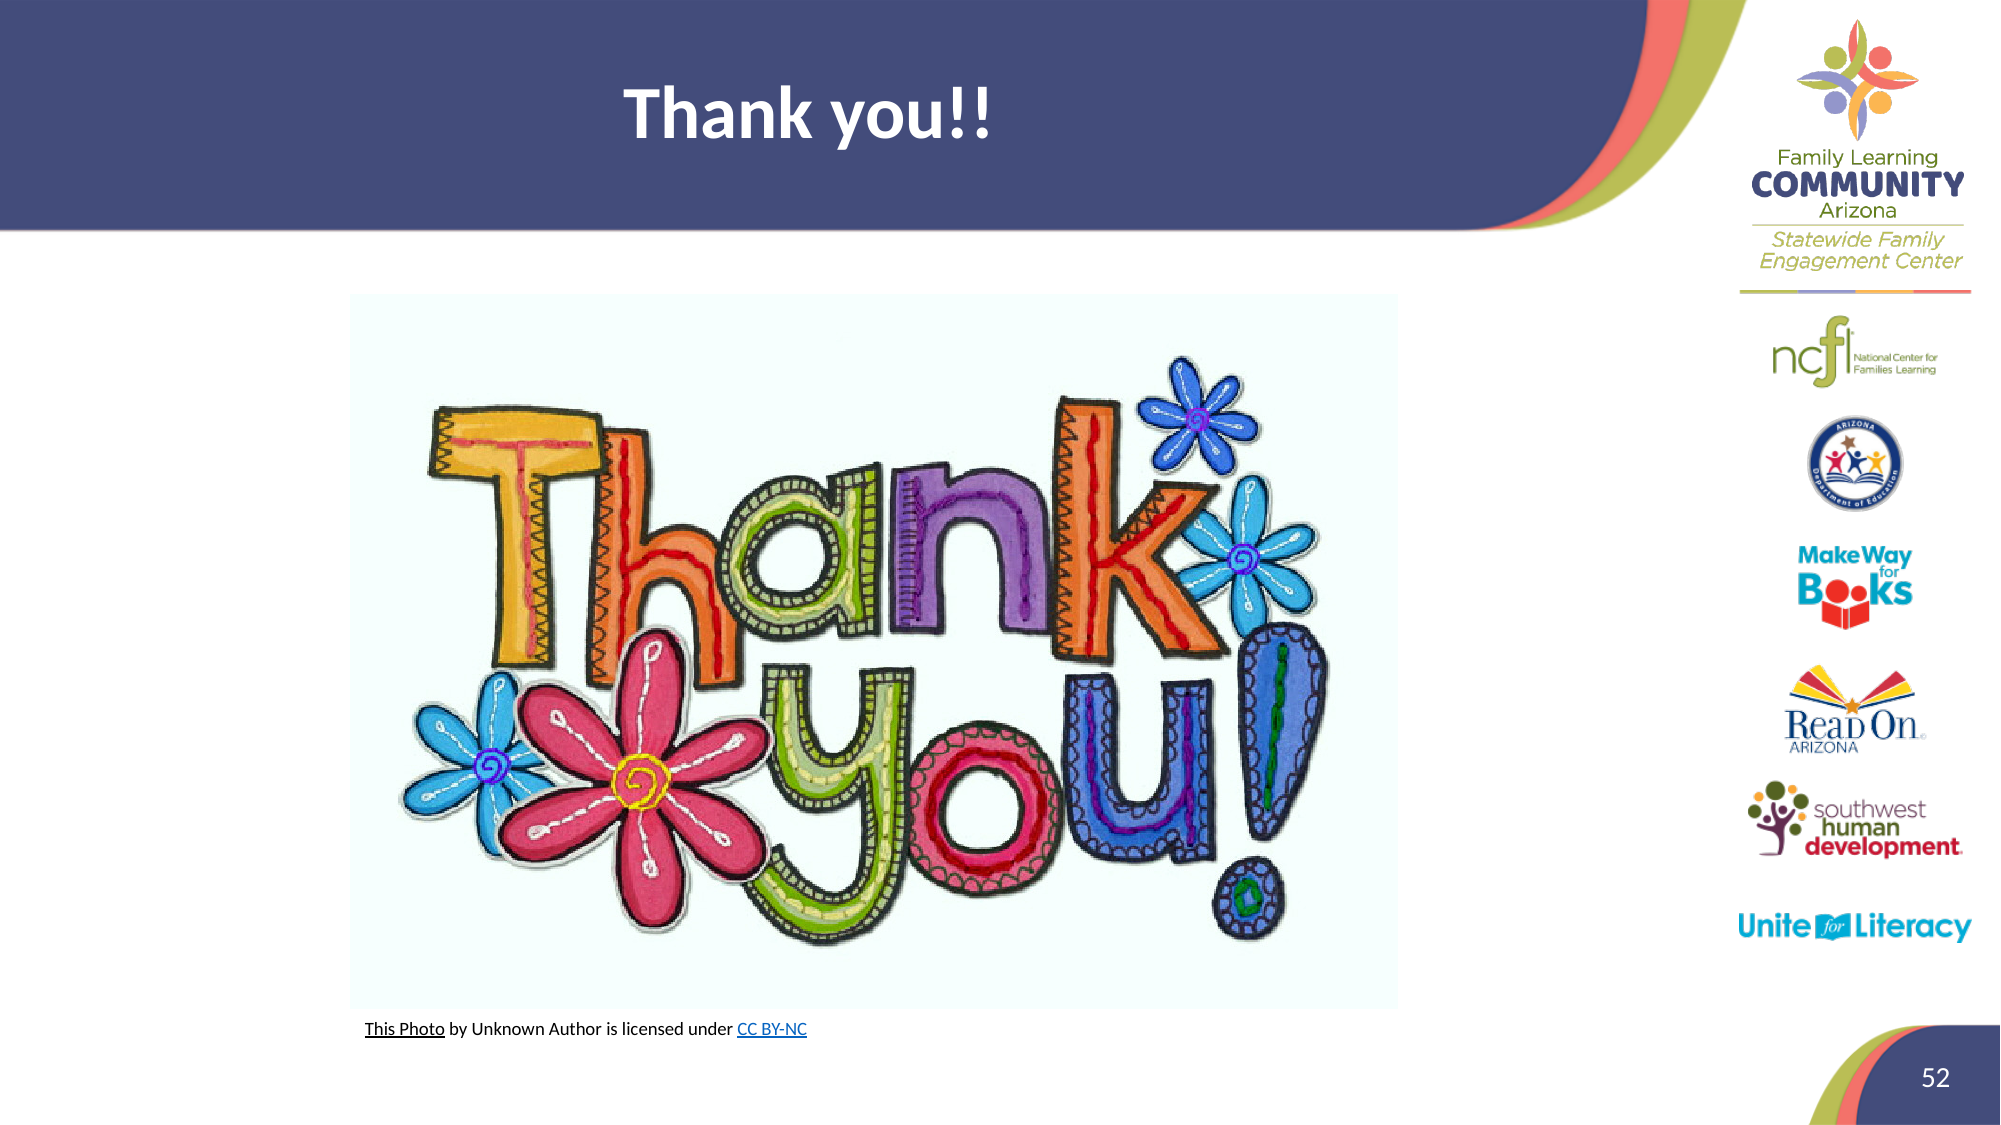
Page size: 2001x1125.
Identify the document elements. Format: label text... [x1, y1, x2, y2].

picture [1752, 19, 1964, 271]
picture [1808, 1022, 2000, 1125]
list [349, 295, 1398, 1009]
title Thank you!! [71, 3, 1548, 225]
text_box This Photo by Unknown Author is licensed under CC BY-NC [350, 1009, 1398, 1047]
picture [1739, 290, 1972, 943]
slide_number 52 [1871, 1046, 2000, 1107]
picture [0, 0, 1749, 238]
